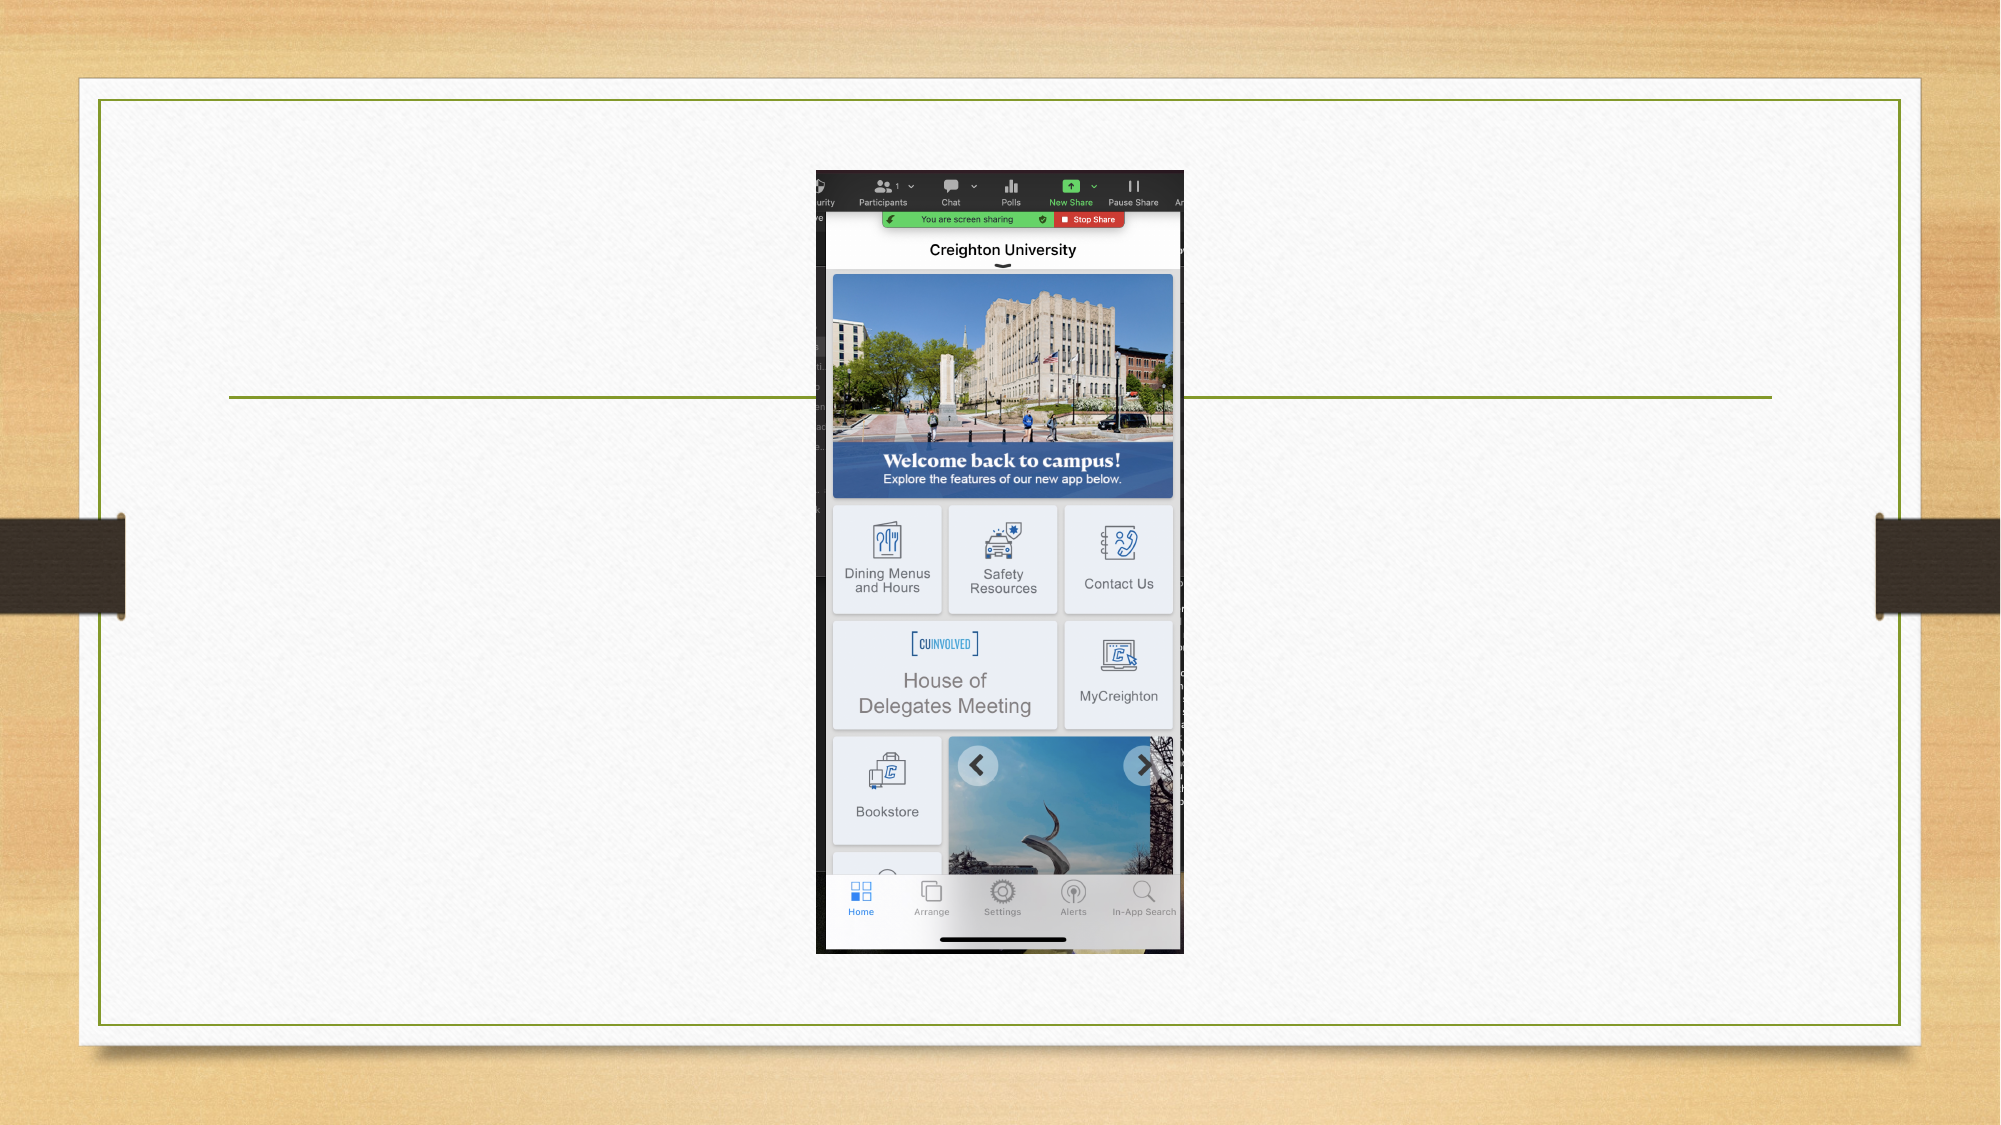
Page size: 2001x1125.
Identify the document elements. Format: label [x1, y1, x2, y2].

list [816, 170, 1184, 955]
picture [0, 0, 2001, 1125]
